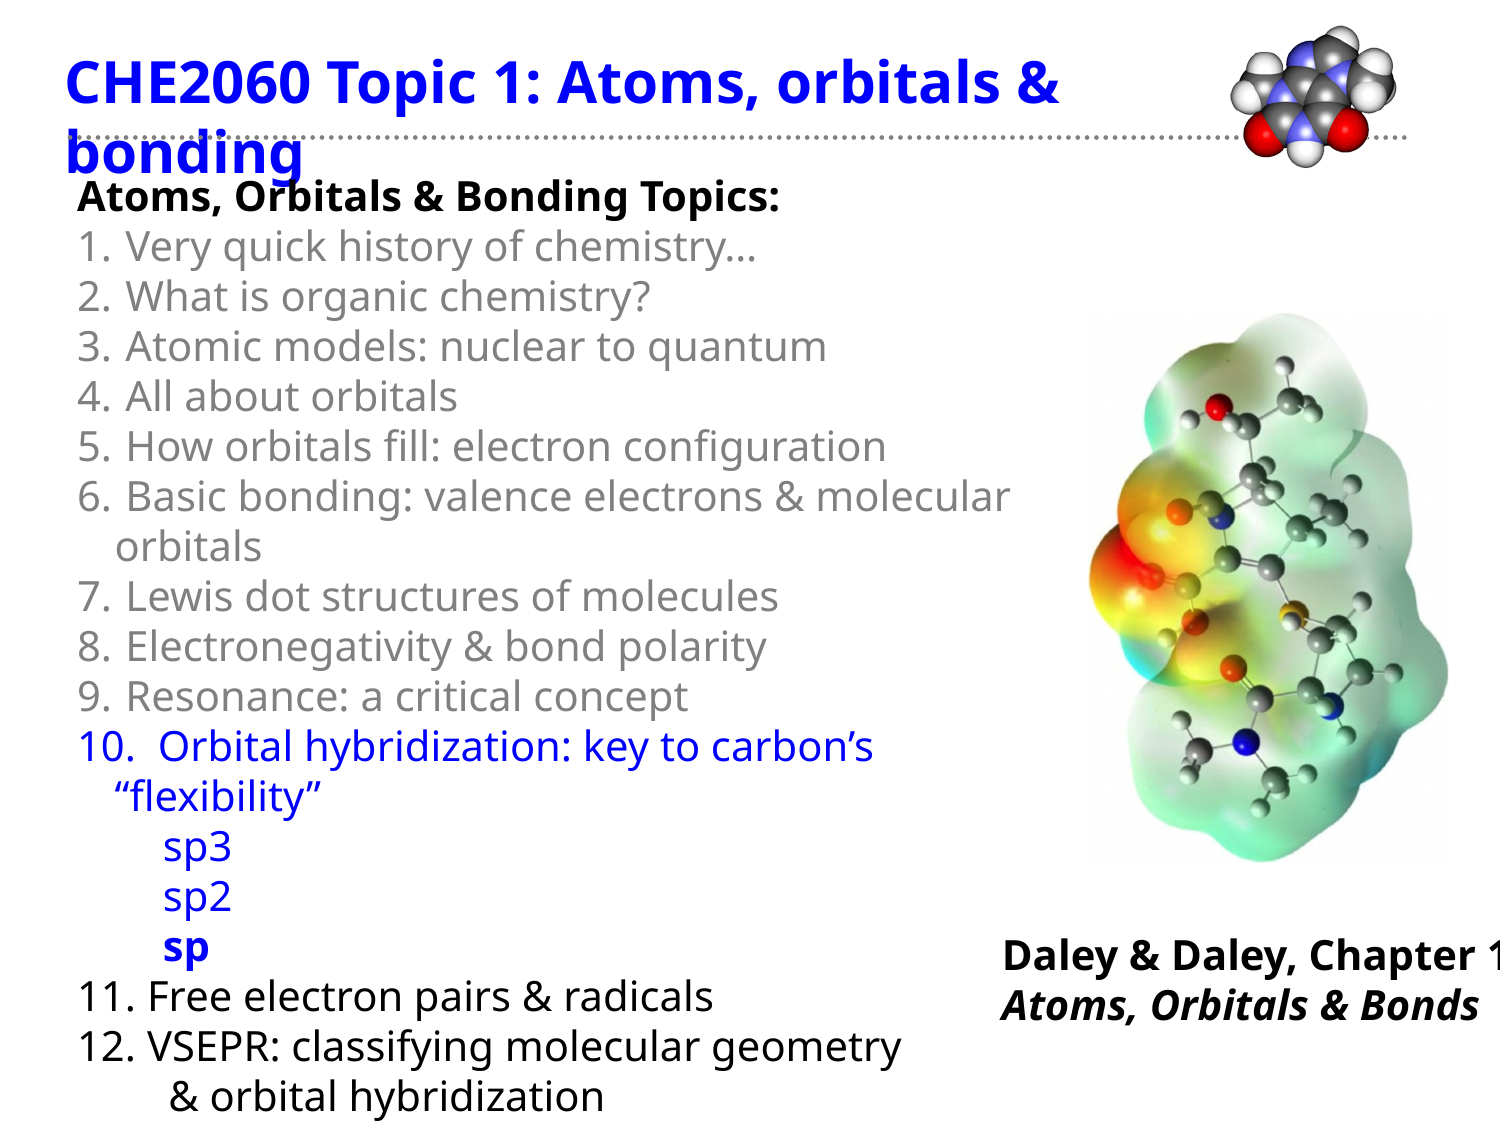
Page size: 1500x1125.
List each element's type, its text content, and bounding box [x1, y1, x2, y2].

picture [992, 313, 1500, 863]
picture [1226, 24, 1401, 169]
text_box Daley & Daley, Chapter 1 Atoms, Orbitals & Bonds [987, 921, 1500, 1037]
text_box CHE2060 Topic 1: Atoms, orbitals & bonding [50, 37, 1275, 193]
text_box Atoms, Orbitals & Bonding Topics: Very quick history of chemistry… What is organic chemistry? Atomic models: nuclear to quantum All about orbitals How orbitals fill: electron configuration Basic bonding: valence electrons & molecular orbitals Lewis dot structures of molecules Electronegativity & bond polarity Resonance: a critical concept Orbital hybridization: key to carbon’s “flexibility” sp3 sp2 sp Free electron pairs & radicals VSEPR: classifying molecular geometry & orbital hybridization [62, 162, 1100, 1125]
